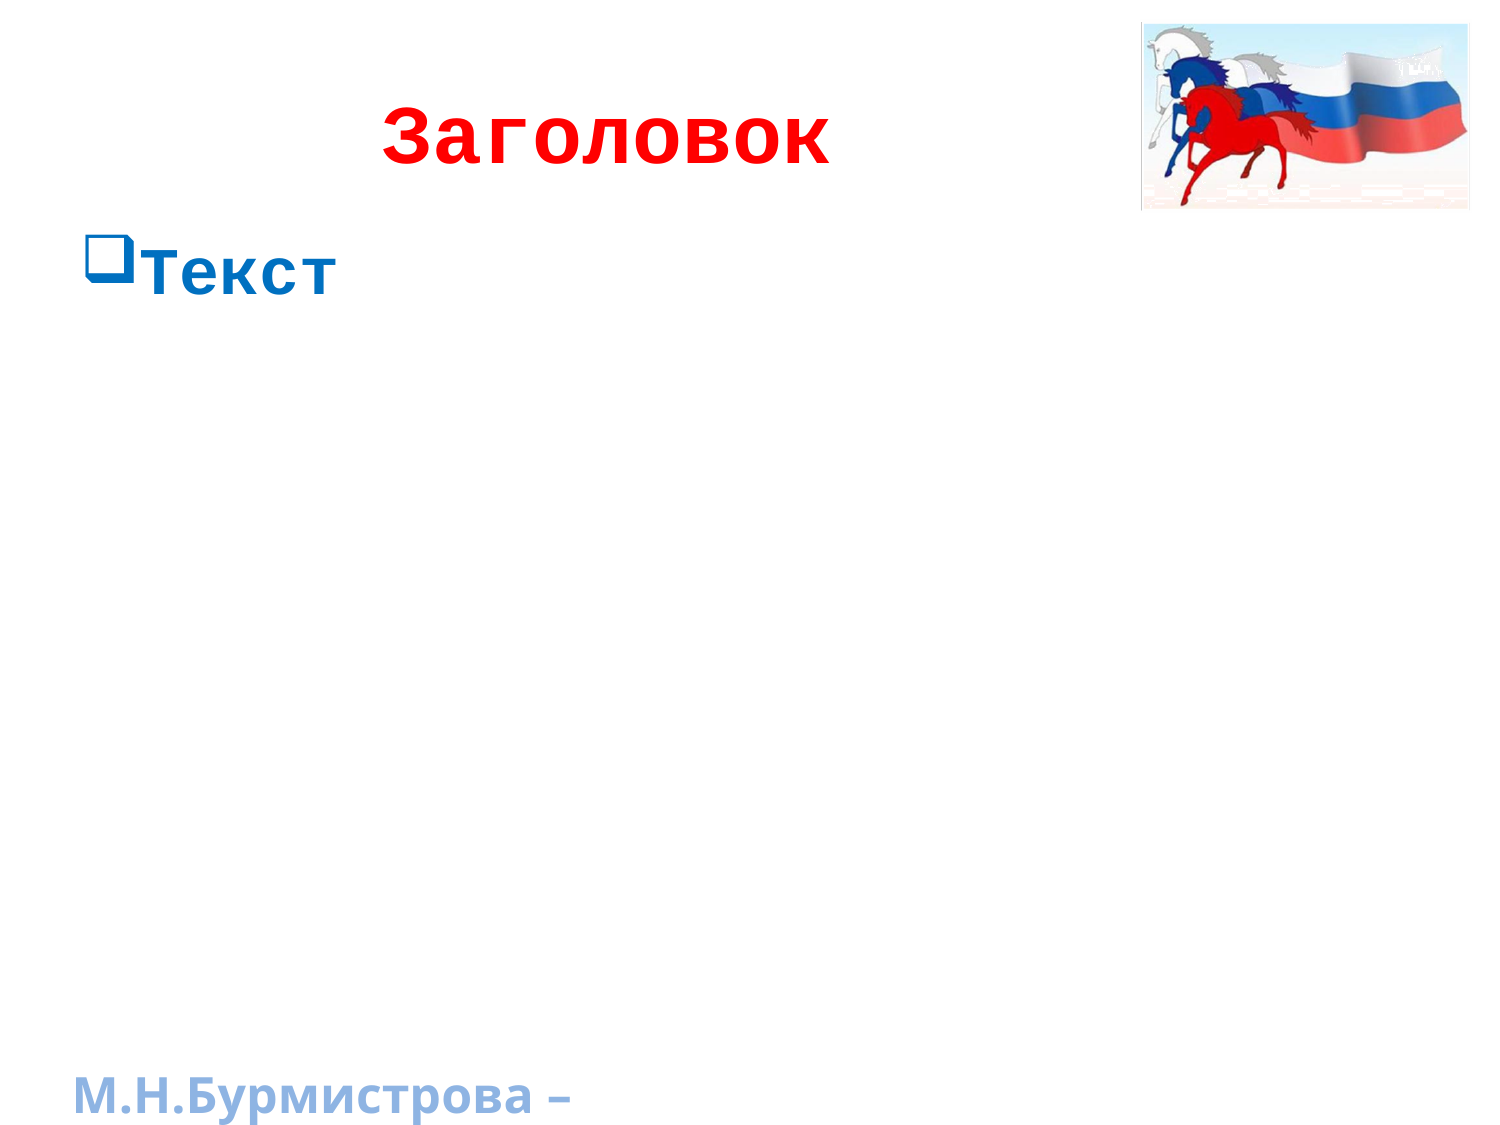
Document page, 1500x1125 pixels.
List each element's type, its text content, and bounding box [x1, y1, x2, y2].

title Заголовок [64, 48, 1151, 214]
list Текст [64, 219, 1436, 1071]
picture [1139, 19, 1472, 213]
